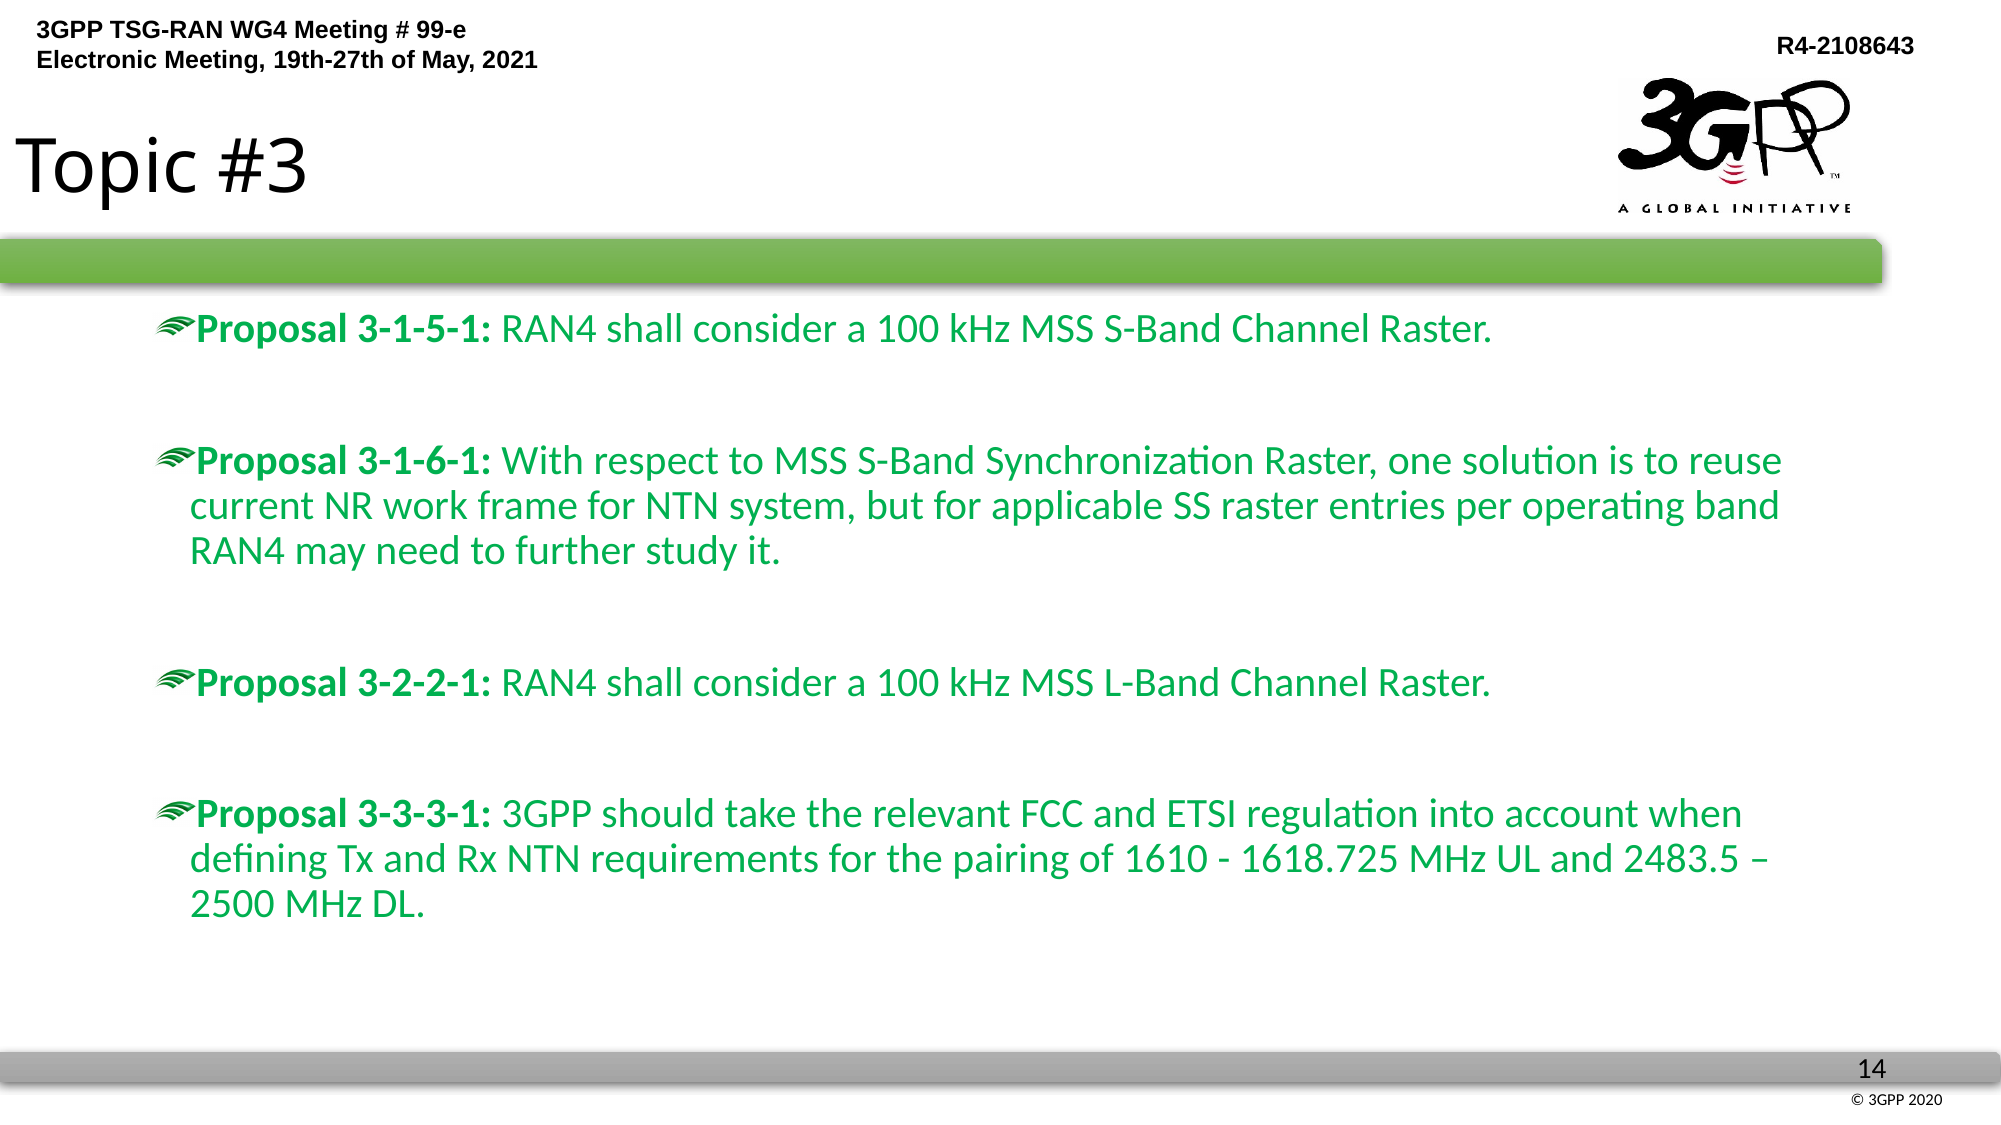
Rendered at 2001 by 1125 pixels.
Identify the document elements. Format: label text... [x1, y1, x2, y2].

picture [152, 797, 197, 827]
picture [152, 665, 197, 695]
list Proposal 3-1-5-1: RAN4 shall consider a 100 kHz MSS S-Band Channel Raster. Proposal 3-1-6-1: With respect to MSS S-Band Synchronization Raster, one solution is to reuse current NR work frame for NTN system, but for applicable SS raster entries per operating band RAN4 may need to further study it. Proposal 3-2-2-1: RAN4 shall consider a 100 kHz MSS L-Band Channel Raster. Proposal 3-3-3-1: 3GPP should take the relevant FCC and ETSI regulation into account when defining Tx and Rx NTN requirements for the pairing of 1610 - 1618.725 MHz UL and 2483.5 – 2500 MHz DL. [137, 299, 1863, 1014]
picture [152, 443, 197, 474]
picture [152, 312, 197, 342]
title Topic #3 [0, 59, 1863, 278]
